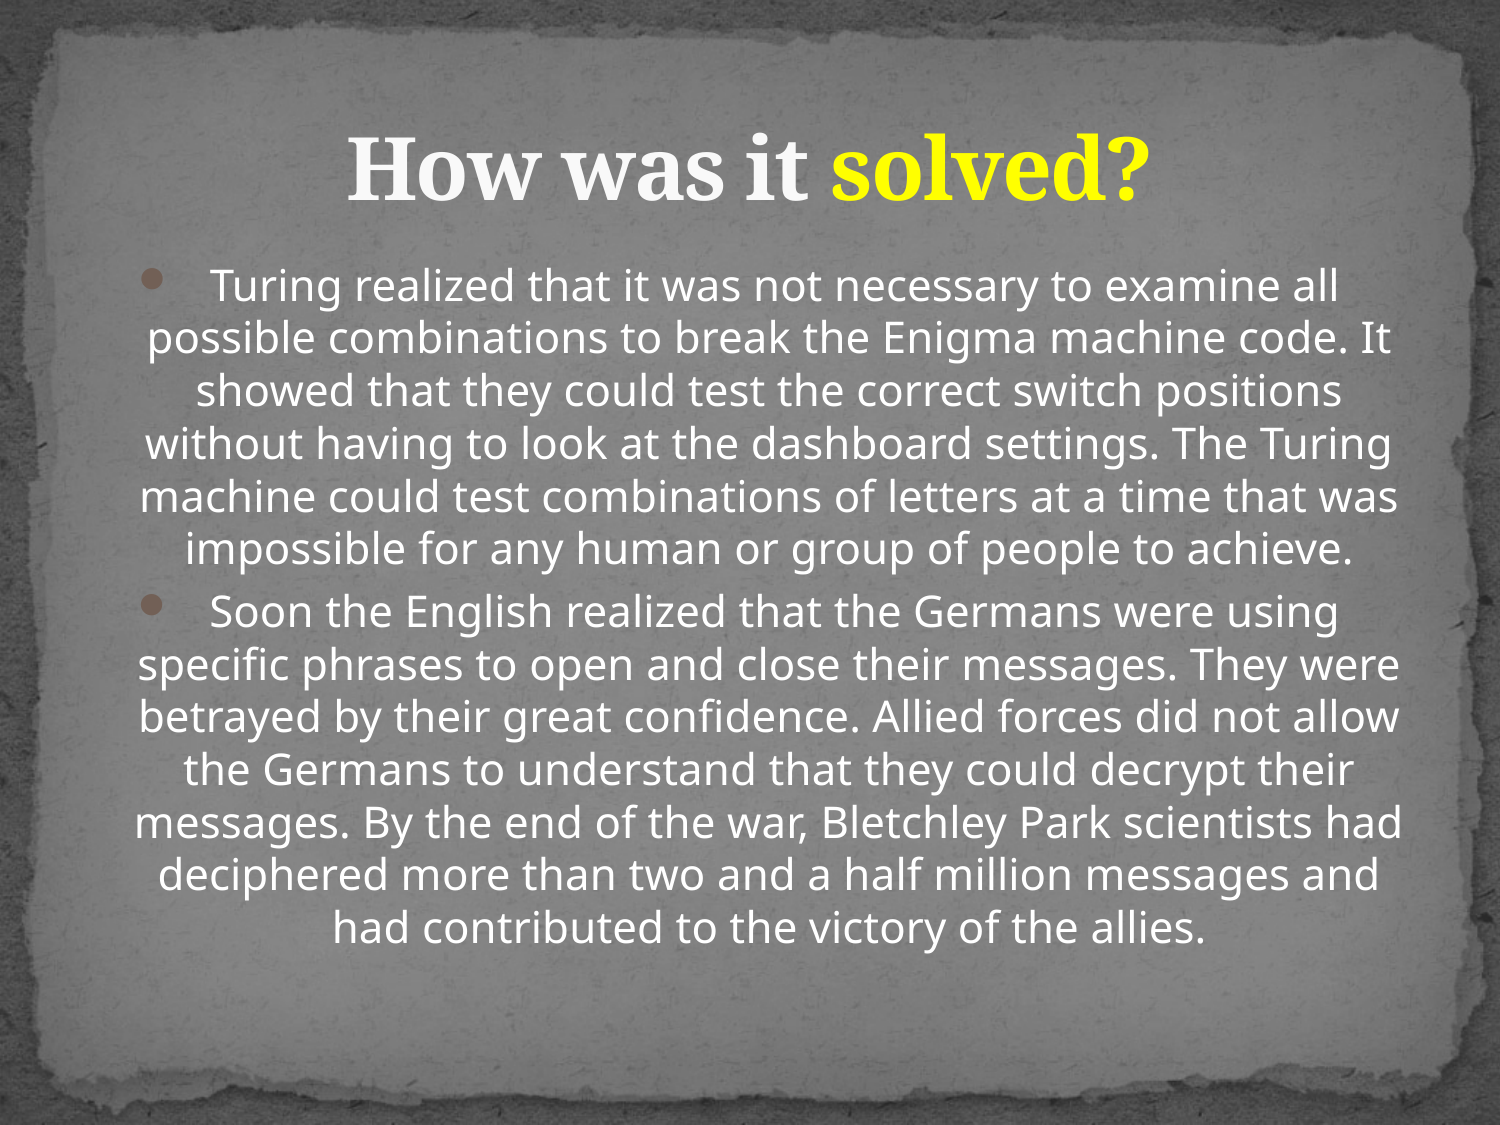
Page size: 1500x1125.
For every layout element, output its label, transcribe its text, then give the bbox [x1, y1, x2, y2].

list Turing realized that it was not necessary to examine all possible combinations to break the Enigma machine code. It showed that they could test the correct switch positions without having to look at the dashboard settings. The Turing machine could test combinations of letters at a time that was impossible for any human or group of people to achieve. Soon the English realized that the Germans were using specific phrases to open and close their messages. They were betrayed by their great confidence. Allied forces did not allow the Germans to understand that they could decrypt their messages. By the end of the war, Bletchley Park scientists had deciphered more than two and a half million messages and had contributed to the victory of the allies. [75, 249, 1425, 1000]
title How was it solved? [74, 24, 1425, 225]
